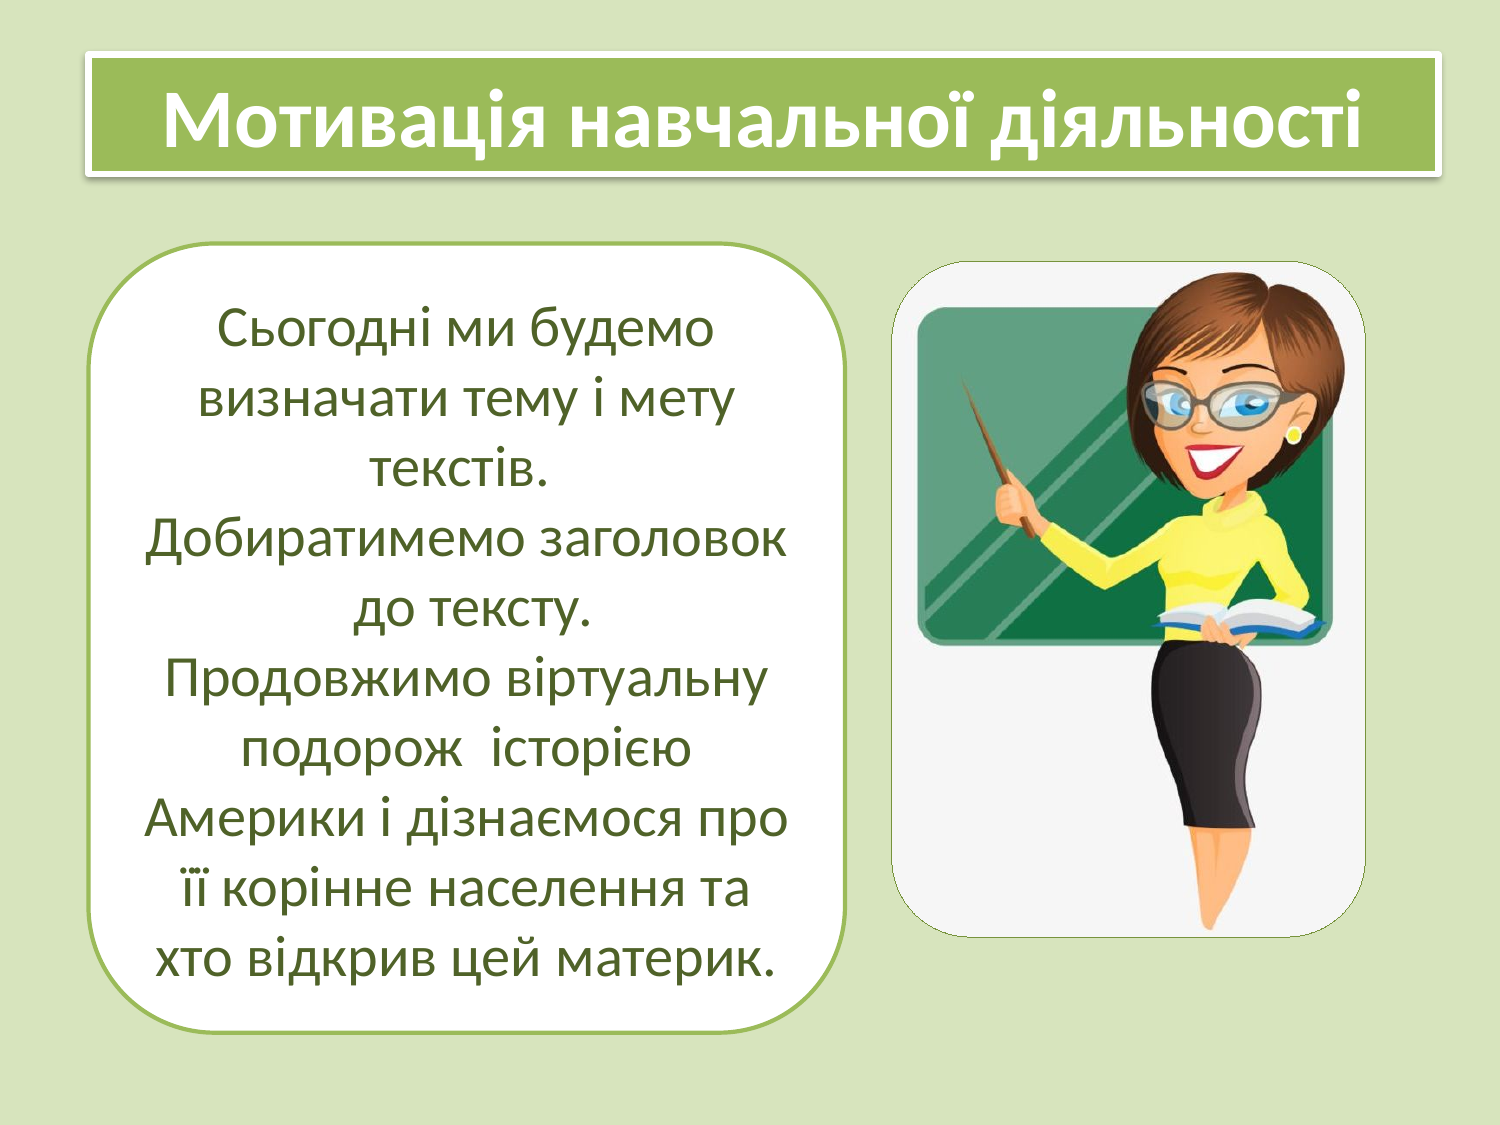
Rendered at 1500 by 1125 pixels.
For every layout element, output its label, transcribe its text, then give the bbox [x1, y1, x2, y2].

title Мотивація навчальної діяльності [85, 51, 1442, 177]
picture [891, 260, 1366, 938]
text_box Сьогодні ми будемо визначати тему і мету текстів. Добиратимемо заголовок до тексту. Продовжимо віртуальну подорож історією Америки і дізнаємося про її корінне населення та хто відкрив цей материк. [86, 241, 848, 1035]
